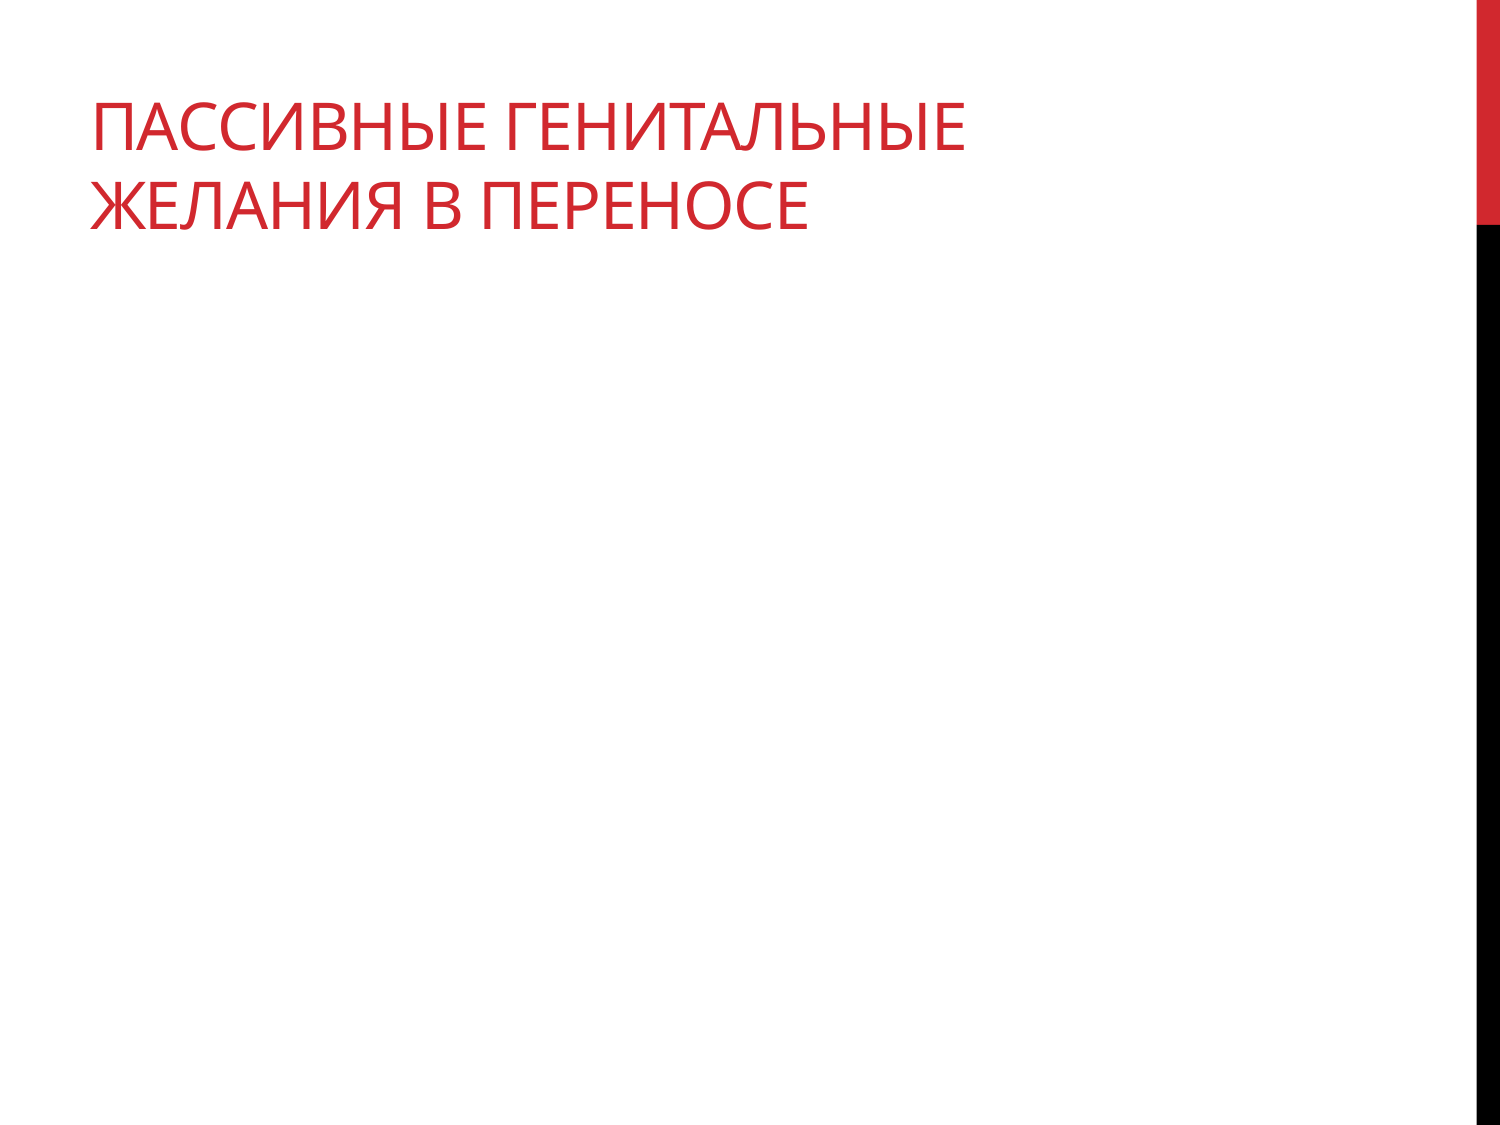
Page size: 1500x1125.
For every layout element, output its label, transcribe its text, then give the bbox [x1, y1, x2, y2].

title Пассивные генитальные желания в переносе [75, 25, 1025, 250]
